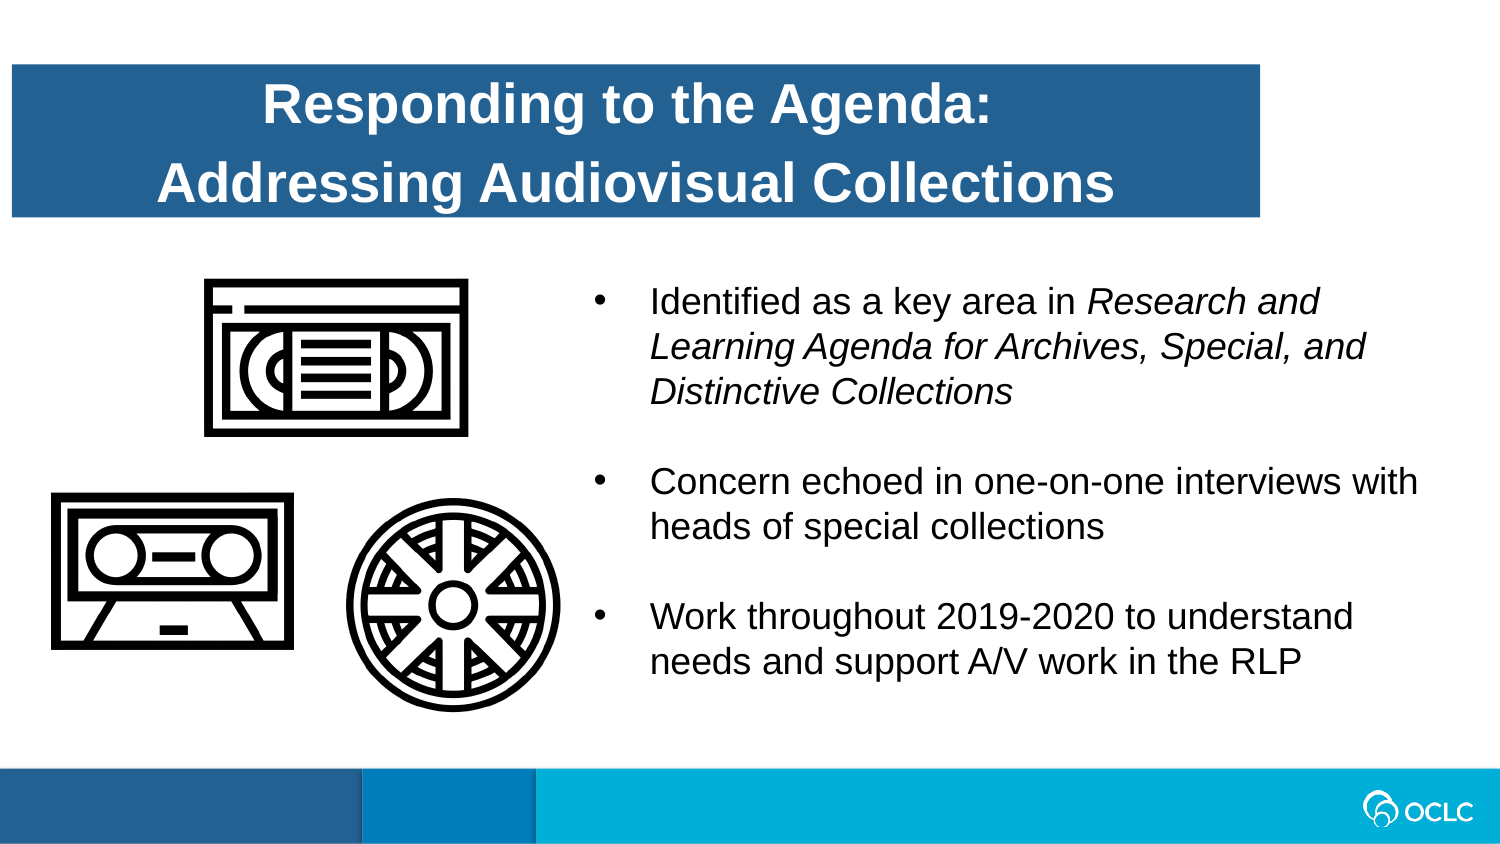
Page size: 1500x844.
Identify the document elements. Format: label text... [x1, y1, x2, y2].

text_box Identified as a key area in Research and Learning Agenda for Archives, Special, and Distinctive Collections Concern echoed in one-on-one interviews with heads of special collections Work throughout 2019-2020 to understand needs and support A/V work in the RLP [604, 271, 1456, 733]
text_box Responding to the Agenda: Addressing Audiovisual Collections [11, 64, 1261, 218]
picture [11, 217, 600, 745]
